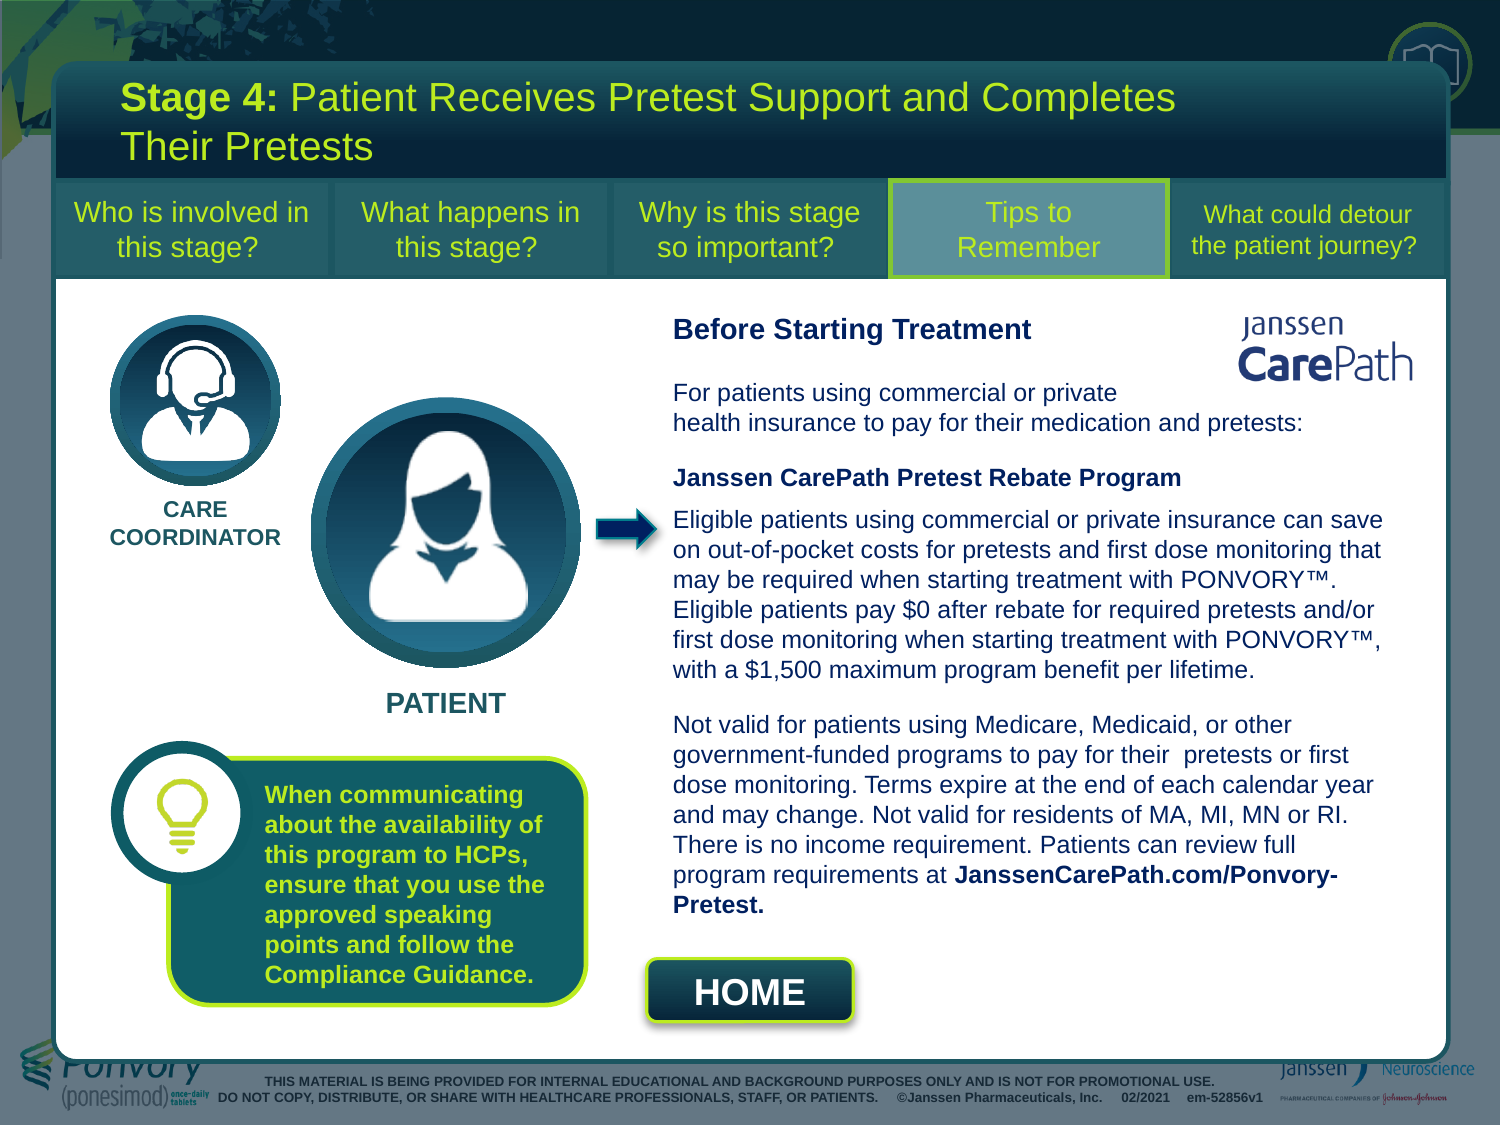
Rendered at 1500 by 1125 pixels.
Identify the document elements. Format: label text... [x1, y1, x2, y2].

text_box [117, 747, 587, 1038]
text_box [92, 314, 299, 558]
text_box [595, 507, 658, 550]
picture [1213, 291, 1437, 406]
text_box Before Starting Treatment For patients using commercial or private health insurance to pay for their medication and pretests: Janssen CarePath Pretest Rebate Program Eligible patients using commercial or private insurance can save on out-of-pocket costs for pretests and first dose monitoring that may be required when starting treatment with PONVORY™. Eligible patients pay $0 after rebate for required pretests and/or first dose monitoring when starting treatment with PONVORY™, with a $1,500 maximum program benefit per lifetime. Not valid for patients using Medicare, Medicaid, or other government-funded programs to pay for their pretests or first dose monitoring. Terms expire at the end of each calendar year and may change. Not valid for residents of MA, MI, MN or RI. There is no income requirement. Patients can review full program requirements at JanssenCarePath.com/Ponvory-Pretest. [658, 302, 1411, 798]
text_box Stage 4: Patient Receives Pretest Support and Completes Their Pretests [105, 63, 1324, 176]
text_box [1440, 180, 1447, 278]
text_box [51, 179, 1440, 279]
text_box [52, 62, 1450, 185]
text_box [52, 185, 1450, 1063]
text_box [645, 953, 855, 1022]
text_box [0, 0, 1500, 1125]
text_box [310, 397, 582, 728]
